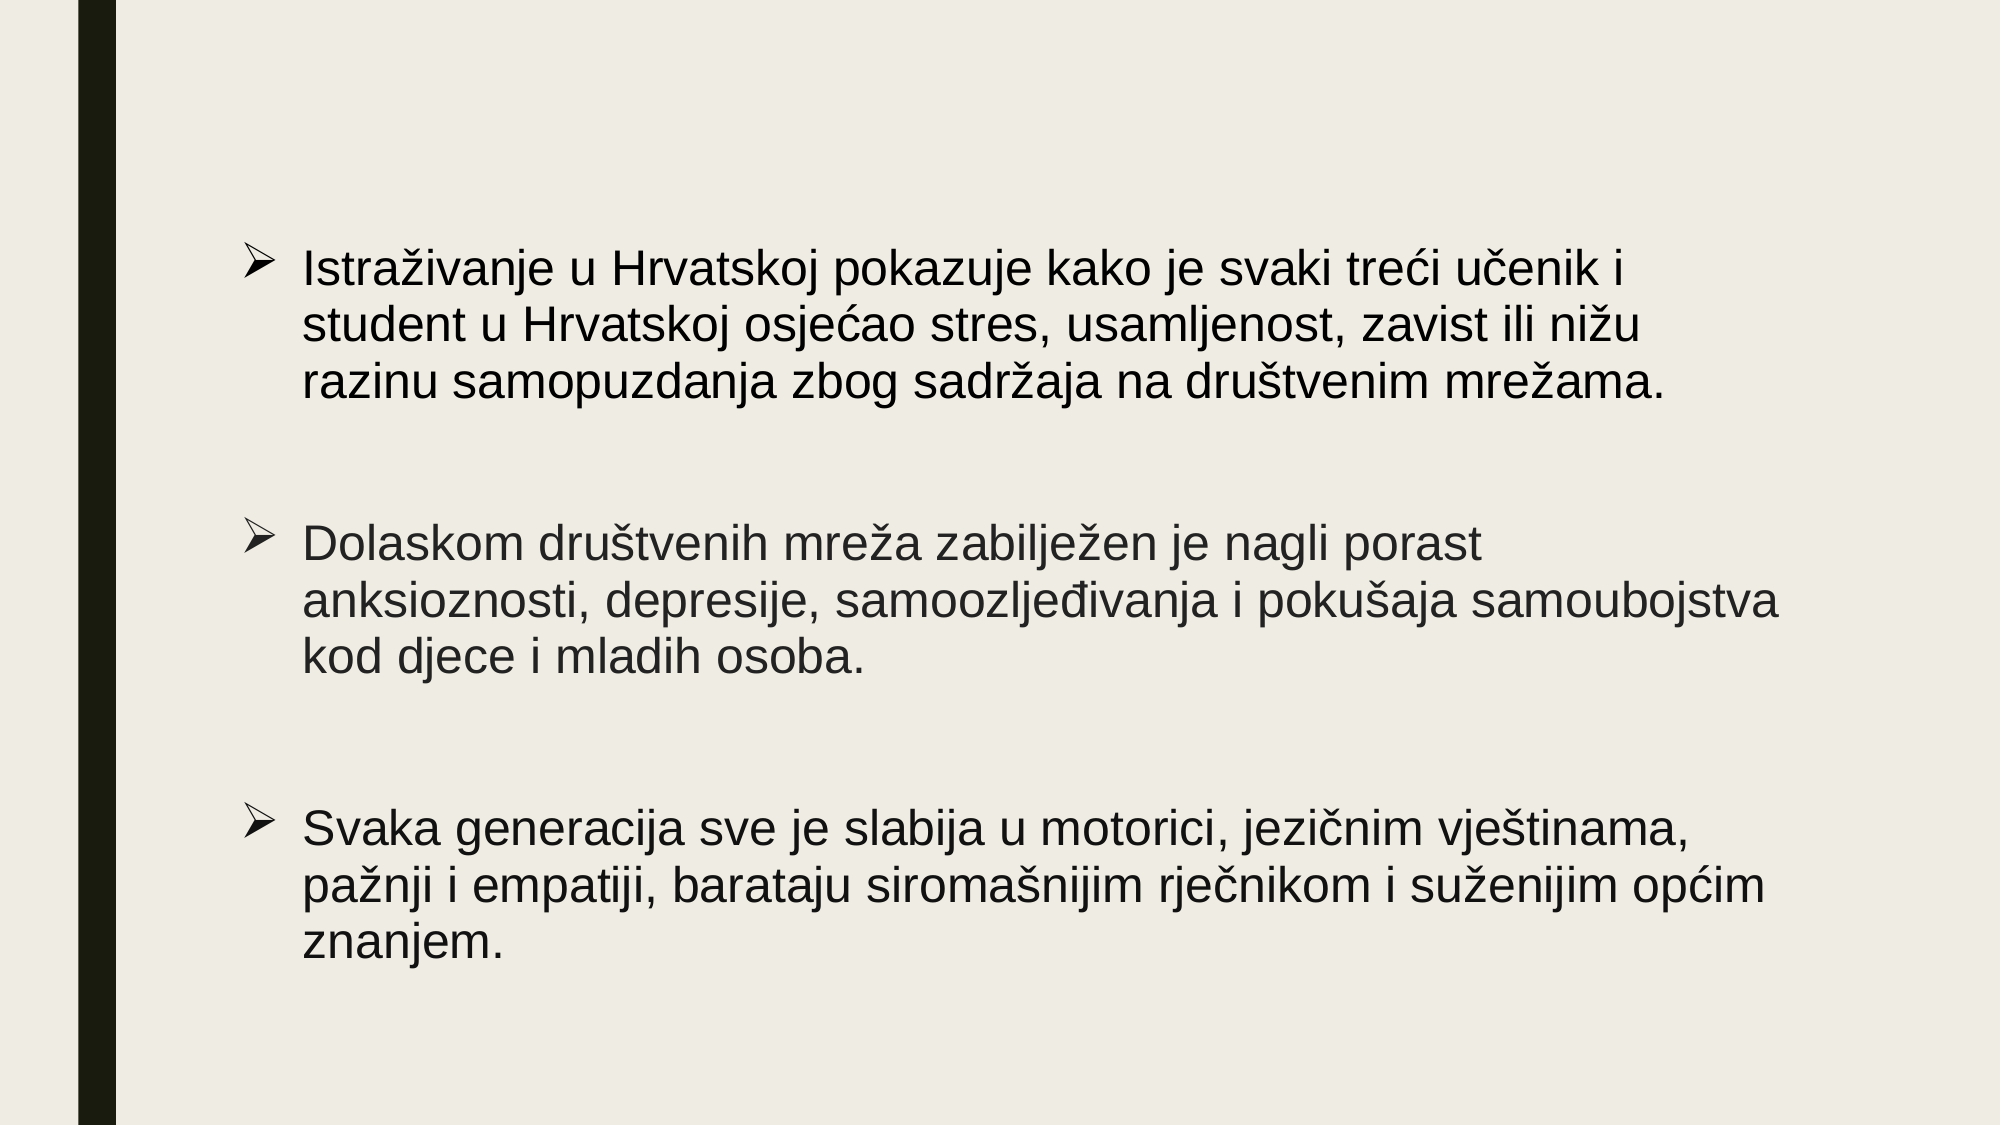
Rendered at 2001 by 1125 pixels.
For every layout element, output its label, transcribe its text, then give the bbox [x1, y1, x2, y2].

list Istraživanje u Hrvatskoj pokazuje kako je svaki treći učenik i student u Hrvatskoj osjećao stres, usamljenost, zavist ili nižu razinu samopuzdanja zbog sadržaja na društvenim mrežama. Dolaskom društvenih mreža zabilježen je nagli porast anksioznosti, depresije, samoozljeđivanja i pokušaja samoubojstva kod djece i mladih osoba. Svaka generacija sve je slabija u motorici, jezičnim vještinama, pažnji i empatiji, barataju siromašnijim rječnikom i suženijim općim znanjem. [225, 232, 1800, 1105]
